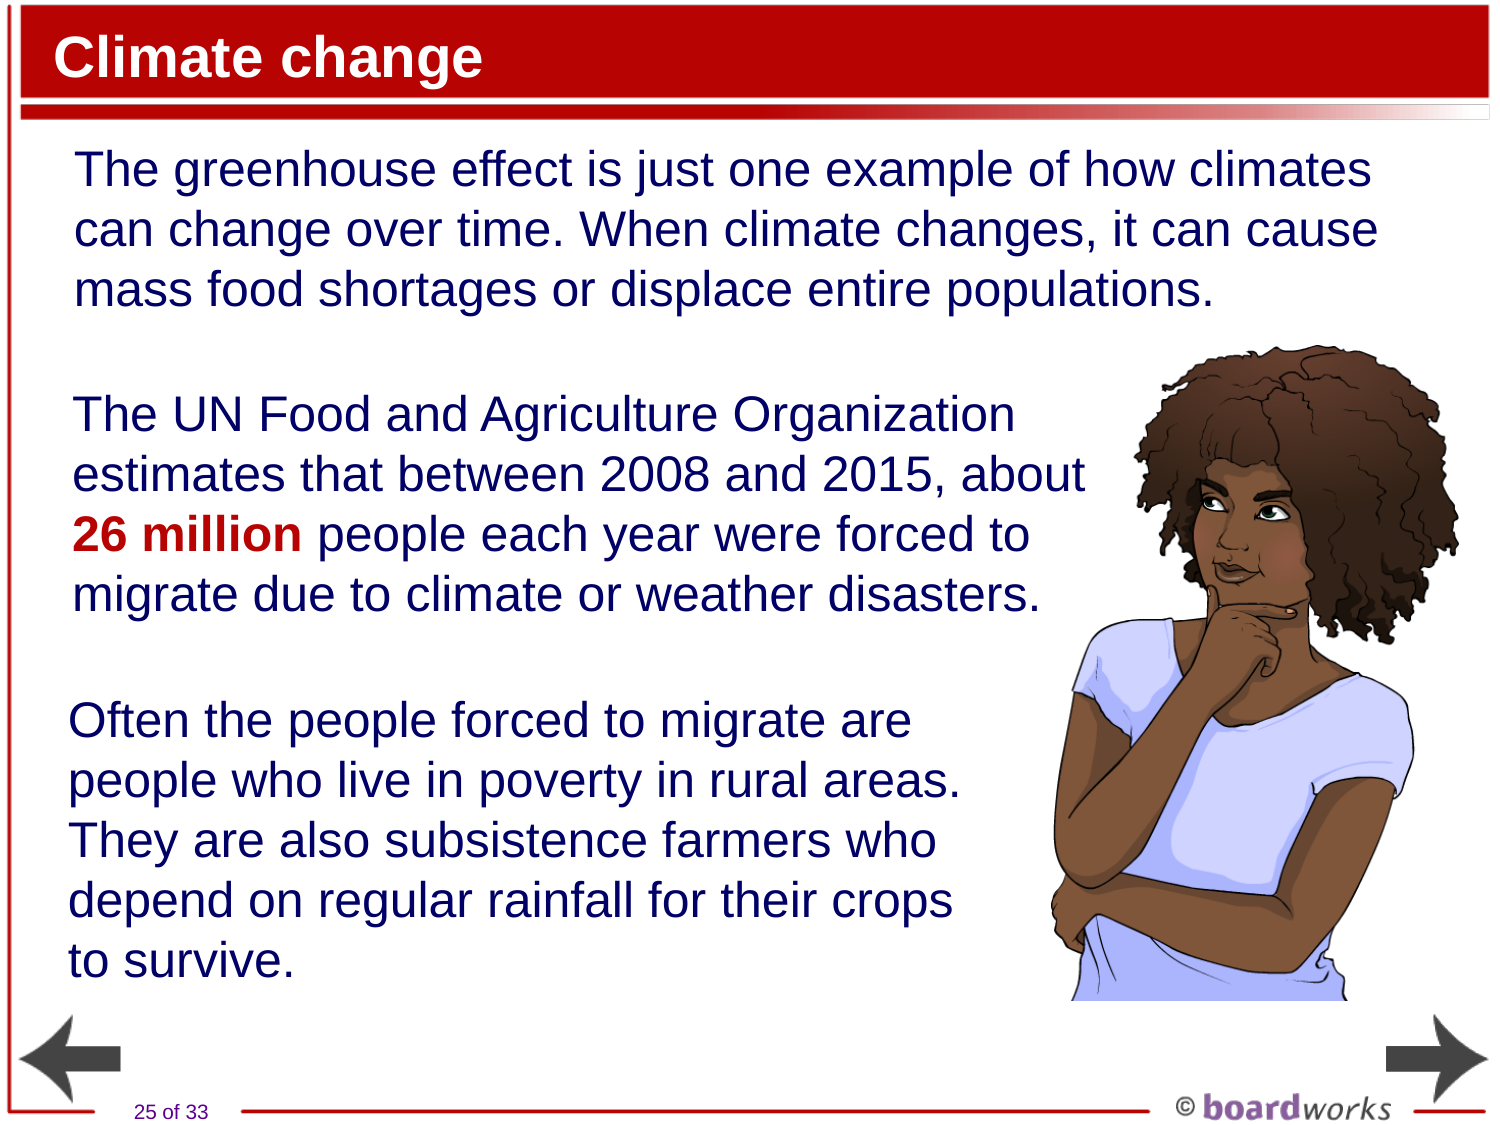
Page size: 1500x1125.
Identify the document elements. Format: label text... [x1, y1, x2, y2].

text_box The UN Food and Agriculture Organization estimates that between 2008 and 2015, about 26 million people each year were forced to migrate due to climate or weather disasters. [57, 374, 1046, 629]
text_box Often the people forced to migrate are people who live in poverty in rural areas. They are also subsistence farmers who depend on regular rainfall for their crops to survive. [53, 680, 987, 996]
title Climate change [38, 8, 1308, 100]
text_box The greenhouse effect is just one example of how climates can change over time. When climate changes, it can cause mass food shortages or displace entire populations. [59, 128, 1445, 324]
picture [0, 0, 1500, 1125]
